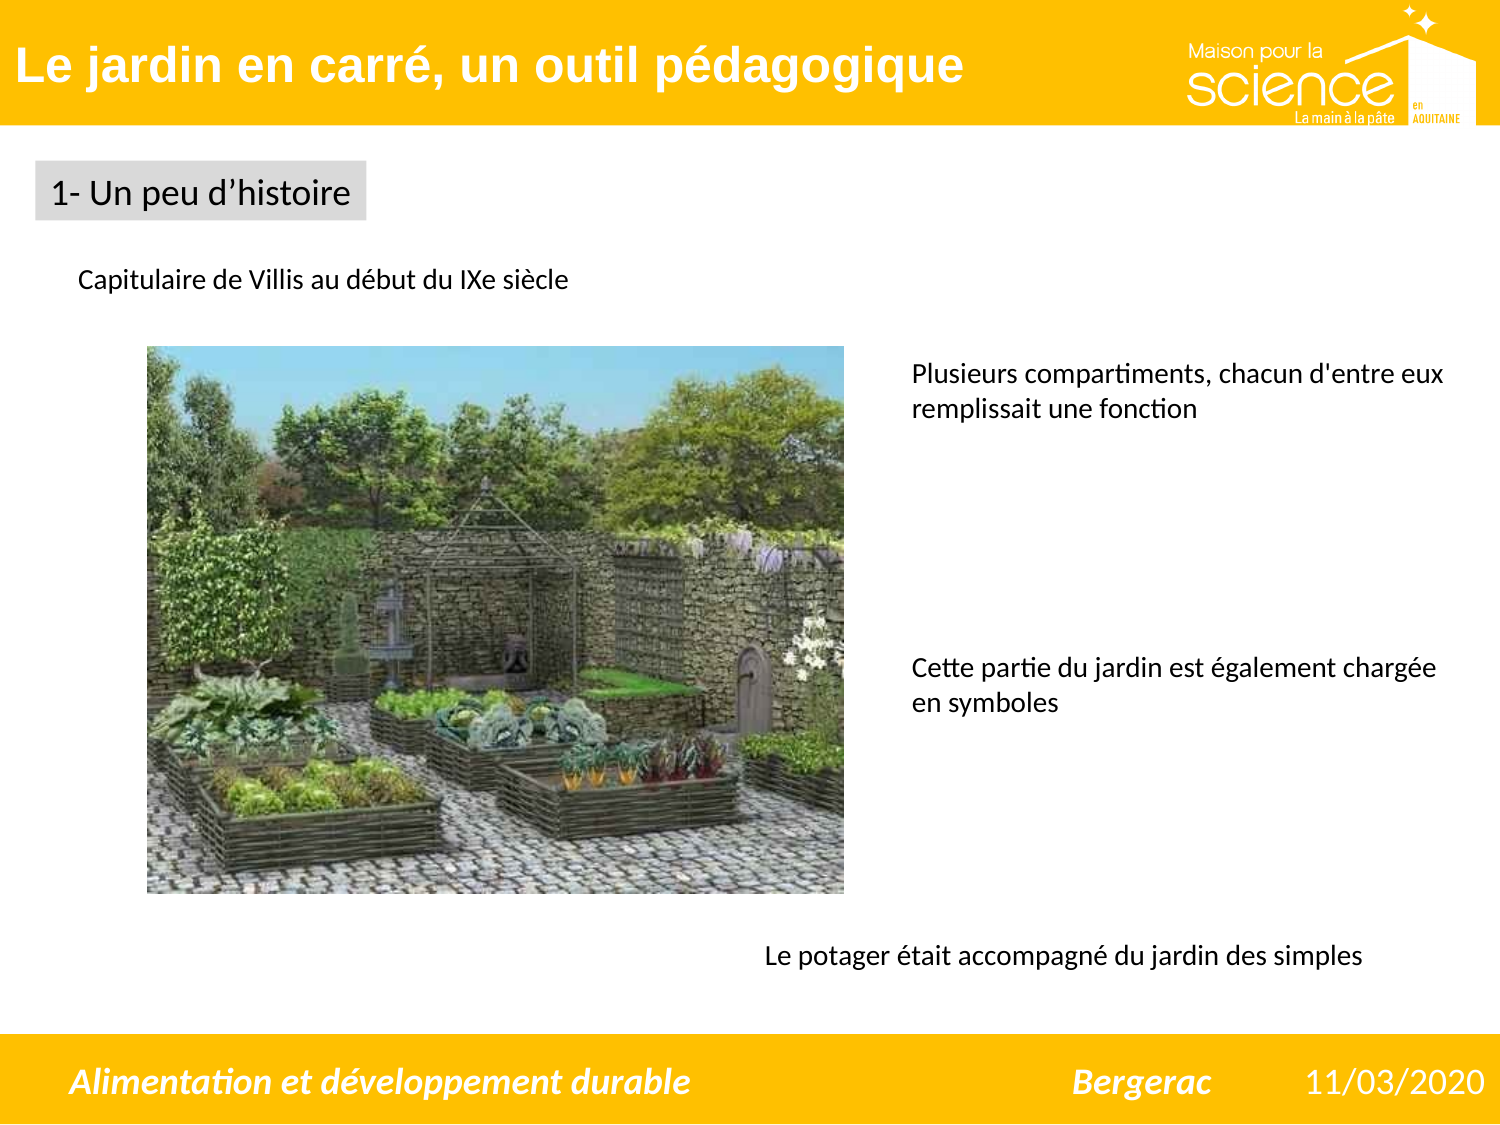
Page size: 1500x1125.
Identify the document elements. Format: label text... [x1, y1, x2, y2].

text_box Capitulaire de Villis au début du IXe siècle [63, 252, 591, 303]
text_box 11/03/2020 [0, 1032, 1500, 1125]
text_box Alimentation et développement durable Bergerac [33, 1049, 1258, 1110]
text_box Le potager était accompagné du jardin des simples [749, 929, 1500, 979]
text_box 1- Un peu d’histoire [35, 160, 367, 221]
text_box Cette partie du jardin est également chargée en symboles [897, 641, 1476, 726]
text_box Plusieurs compartiments, chacun d'entre eux remplissait une fonction [897, 346, 1476, 432]
picture [147, 346, 844, 894]
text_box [0, 0, 1500, 129]
